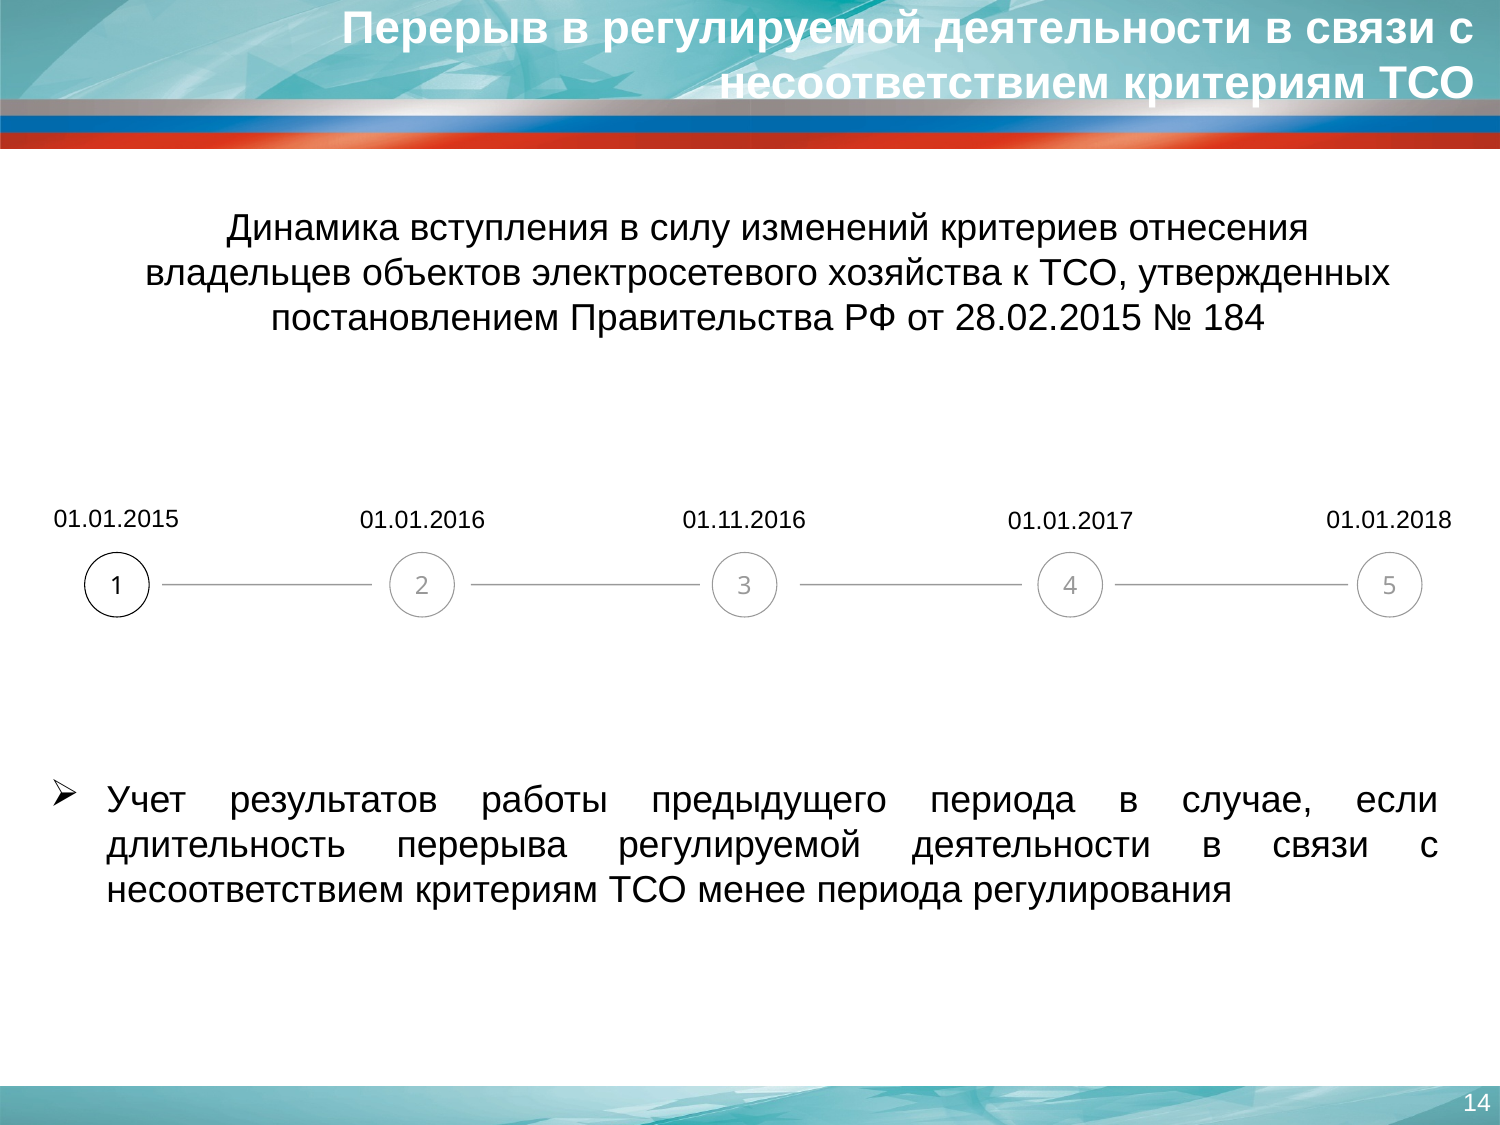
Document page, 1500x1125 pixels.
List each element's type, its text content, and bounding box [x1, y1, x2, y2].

text_box 4 [1035, 550, 1105, 620]
text_box 2 [387, 550, 457, 620]
slide_number 14 [1155, 1079, 1500, 1125]
text_box 3 [710, 550, 779, 620]
text_box 01.01.2016 [345, 495, 501, 541]
text_box Учет результатов работы предыдущего периода в случае, если длительность перерыва регулируемой деятельности в связи с несоответствием критериям ТСО менее периода регулирования [35, 767, 1454, 993]
text_box 01.01.2017 [993, 496, 1149, 542]
text_box Динамика вступления в силу изменений критериев отнесения владельцев объектов электросетевого хозяйства к ТСО, утвержденных постановлением Правительства РФ от 28.02.2015 № 184 [114, 195, 1422, 346]
text_box 5 [1355, 550, 1425, 620]
text_box 01.11.2016 [667, 496, 822, 541]
picture [0, 0, 1500, 149]
picture [0, 1086, 1155, 1125]
text_box 1 [82, 550, 152, 620]
text_box 01.01.2015 [38, 494, 195, 540]
text_box Перерыв в регулируемой деятельности в связи с несоответствием критериям ТСО [0, 0, 1490, 116]
text_box 01.01.2018 [1311, 496, 1468, 541]
